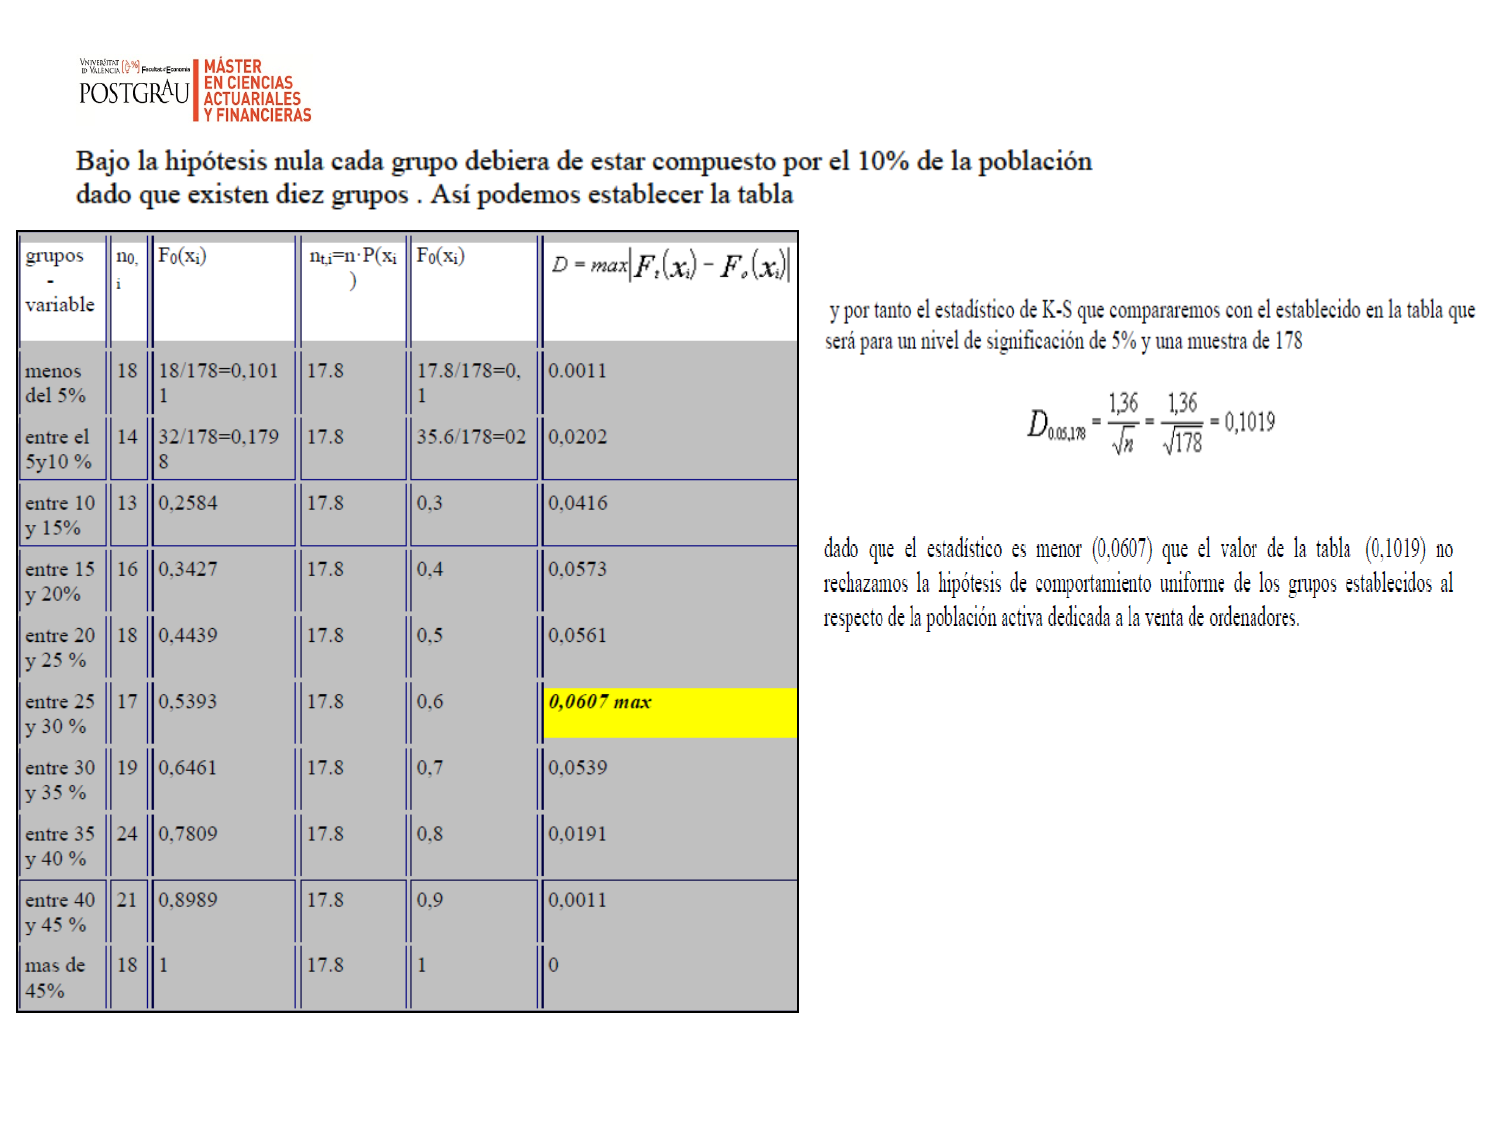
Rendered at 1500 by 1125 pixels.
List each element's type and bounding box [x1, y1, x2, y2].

picture [817, 278, 1500, 516]
picture [17, 231, 798, 1012]
picture [52, 136, 1118, 227]
picture [820, 526, 1471, 646]
picture [76, 54, 314, 126]
